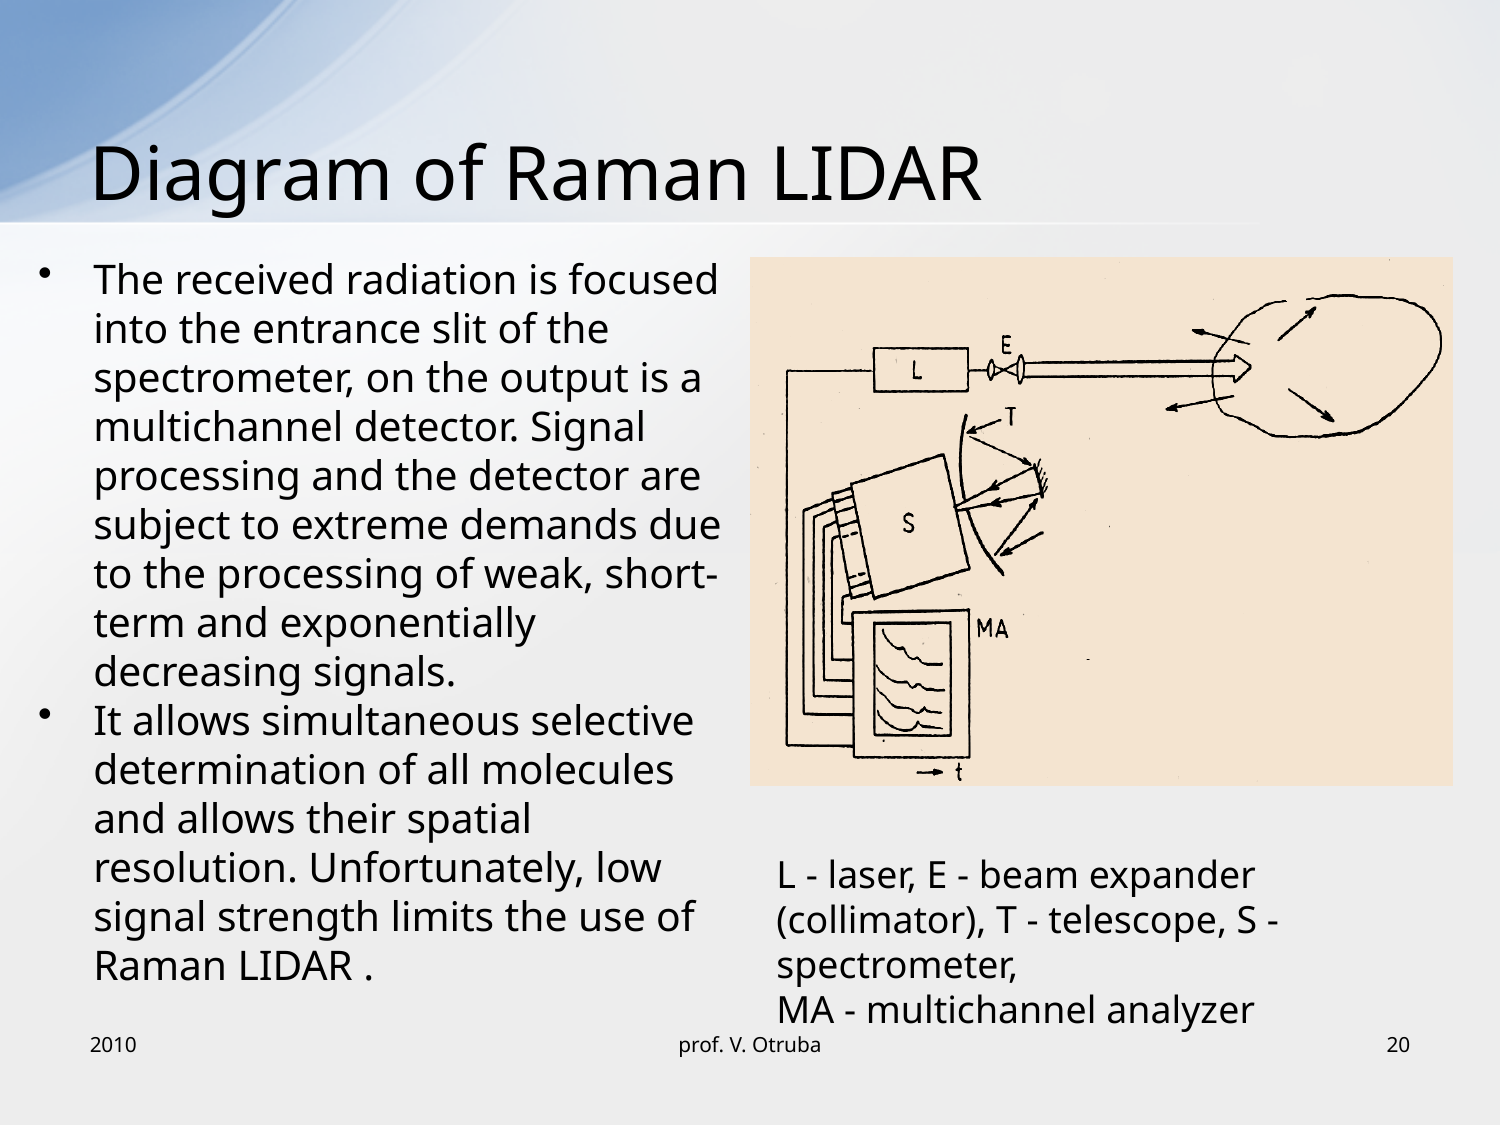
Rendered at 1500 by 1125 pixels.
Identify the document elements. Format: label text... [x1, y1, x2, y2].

slide_number 20 [1074, 1039, 1425, 1103]
slide_number 2010 [75, 1024, 425, 1103]
list The received radiation is focused into the entrance slit of the spectrometer, on the output is a multichannel detector. Signal processing and the detector are subject to extreme demands due to the processing of weak, short-term and exponentially decreasing signals. It allows simultaneous selective determination of all molecules and allows their spatial resolution. Unfortunately, low signal strength limits the use of Raman LIDAR . [23, 246, 750, 1032]
text_box L - laser, E - beam expander (collimator), T - telescope, S - spectrometer, MA - multichannel analyzer [761, 843, 1477, 1039]
title Diagram of Raman LIDAR [75, 58, 1425, 223]
footer prof. V. Otruba [512, 1024, 988, 1103]
picture [0, 0, 1500, 1125]
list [749, 257, 1454, 786]
